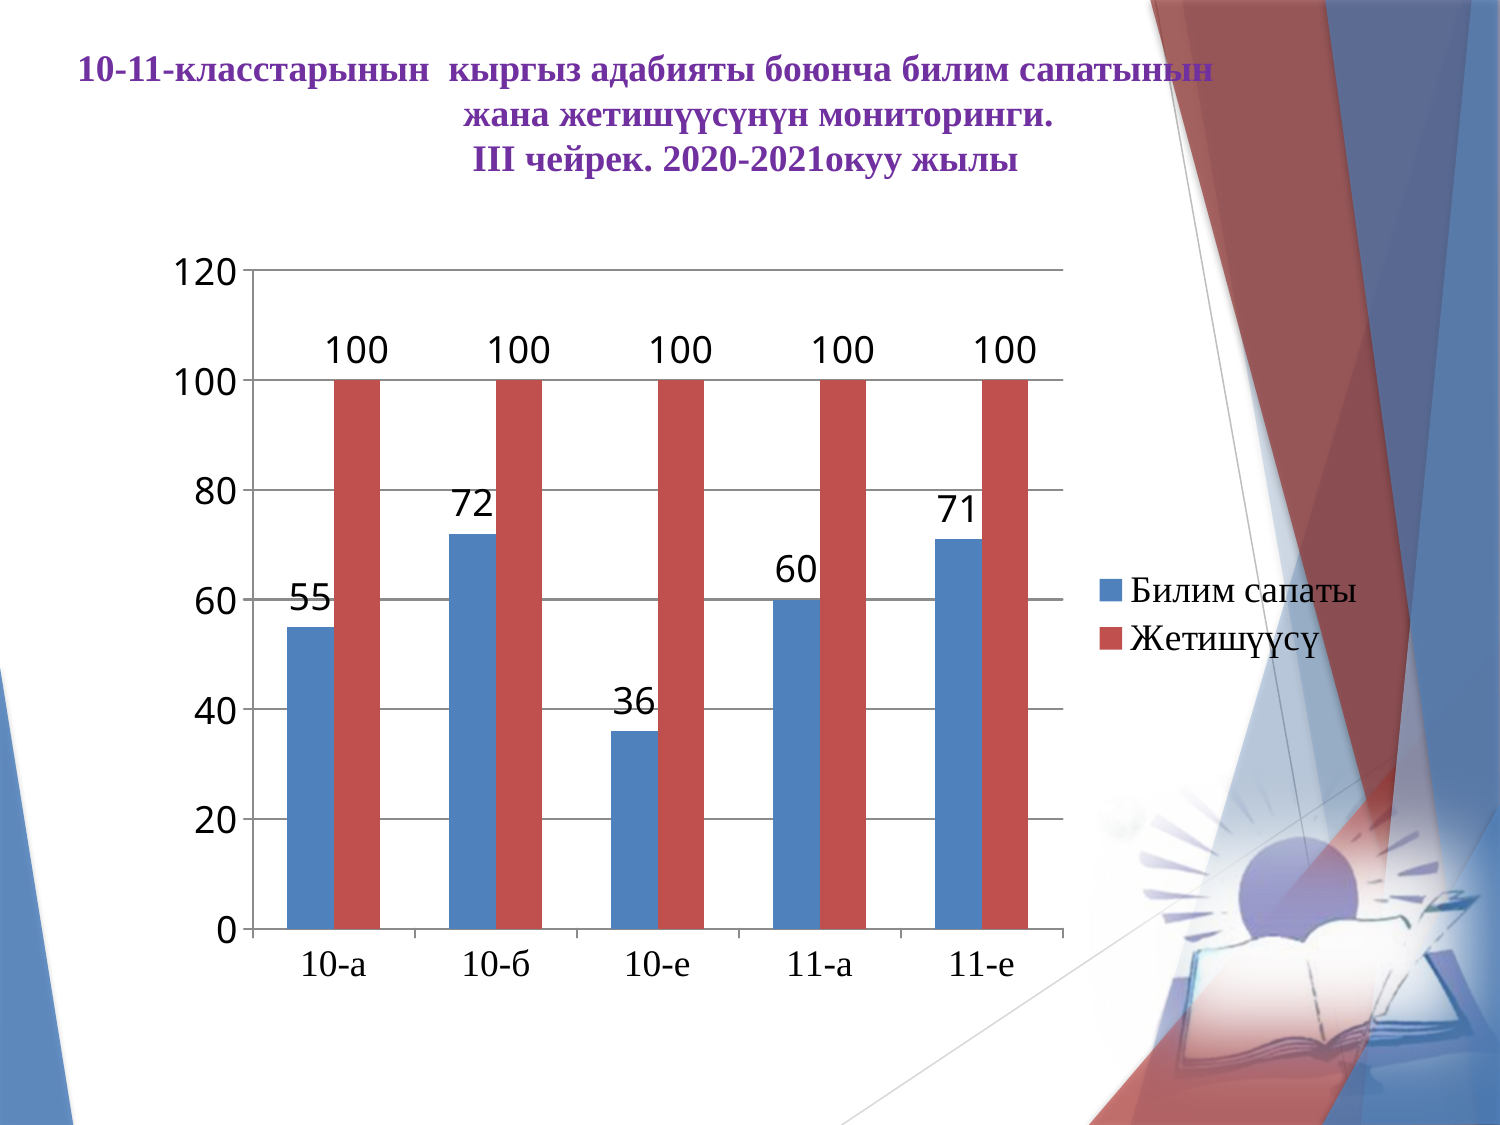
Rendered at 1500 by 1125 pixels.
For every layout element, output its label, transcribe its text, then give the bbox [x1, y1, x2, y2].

picture [1068, 761, 1500, 1125]
text_box 10-11-класстарынын кыргыз адабияты боюнча билим сапатынын жана жетишүүсүнүн мониторинги. III чейрек. 2020-2021окуу жылы [58, 36, 1433, 231]
chart [147, 228, 1383, 1001]
